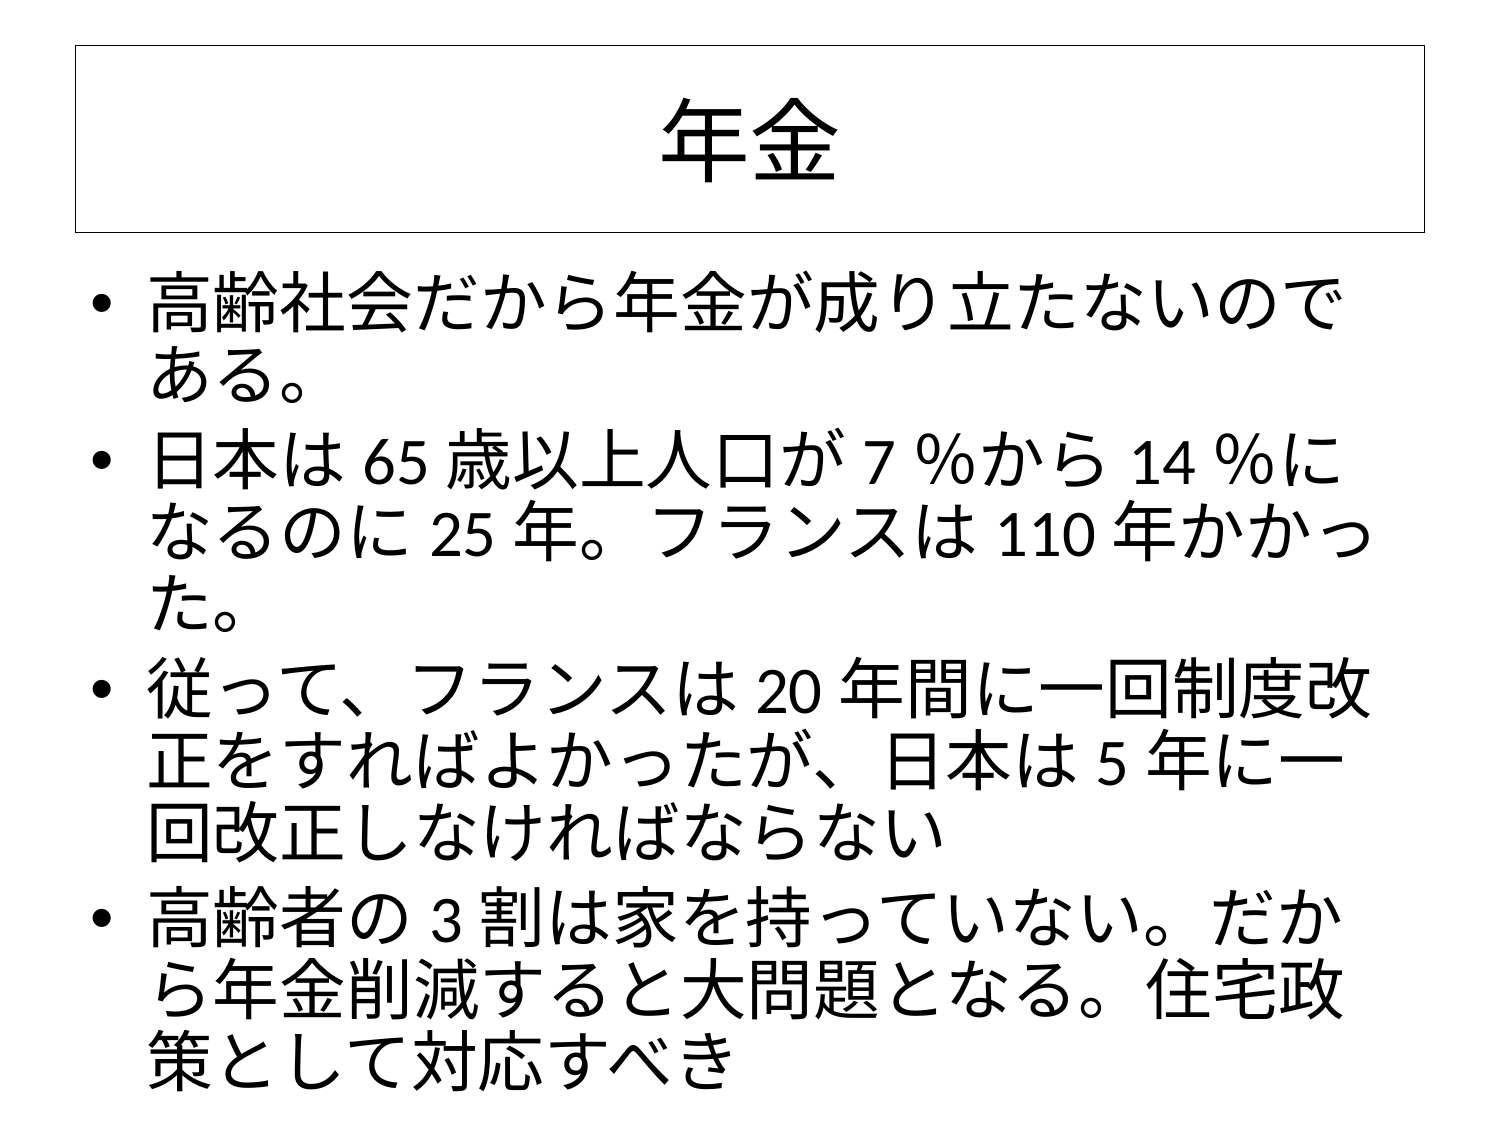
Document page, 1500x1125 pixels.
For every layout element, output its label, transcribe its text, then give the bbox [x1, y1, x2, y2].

list 高齢社会だから年金が成り立たないのである。 日本は65歳以上人口が7％から14％になるのに25年。フランスは110年かかった。 従って、フランスは20年間に一回制度改正をすればよかったが、日本は5年に一回改正しなければならない 高齢者の3割は家を持っていない。だから年金削減すると大問題となる。住宅政策として対応すべき [75, 262, 1425, 1005]
title 年金 [75, 45, 1425, 233]
